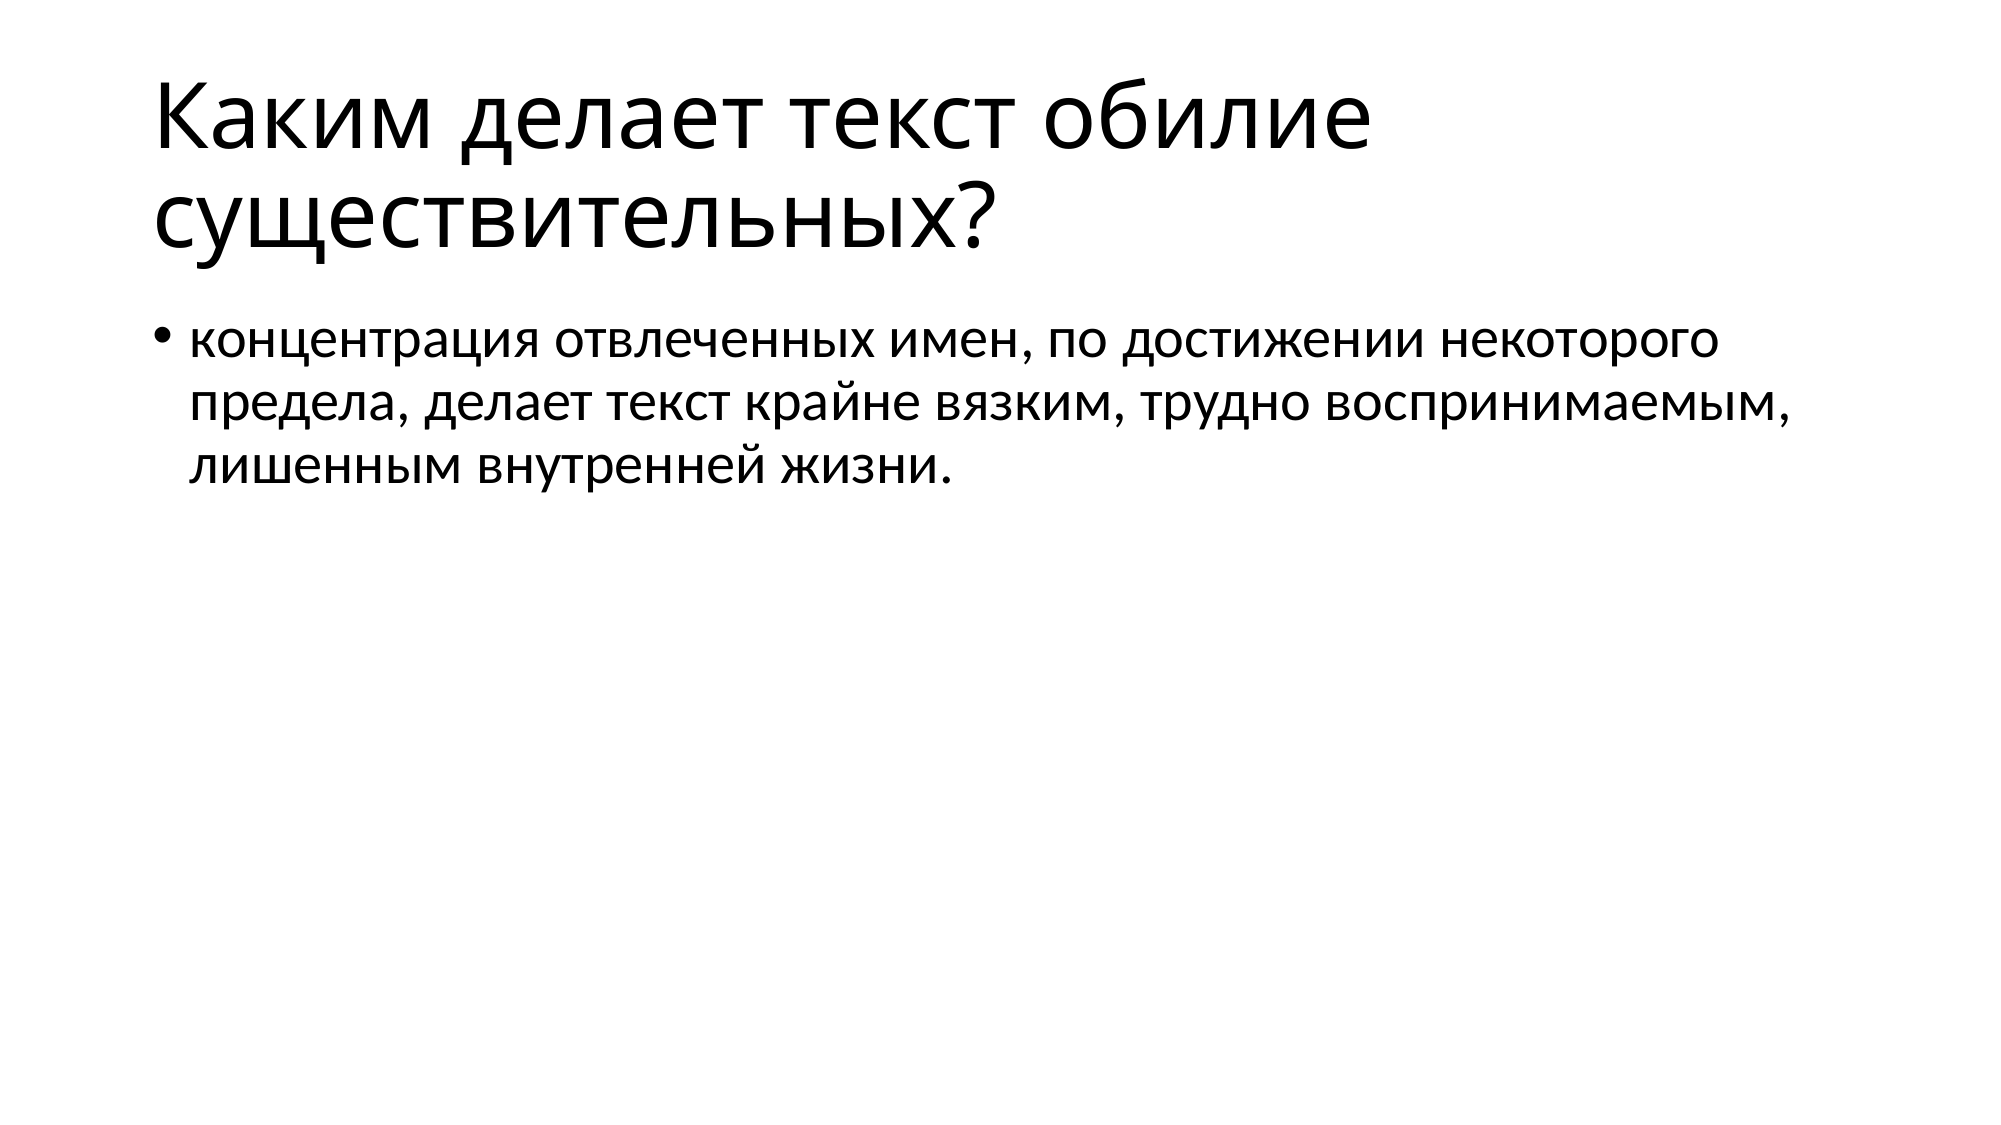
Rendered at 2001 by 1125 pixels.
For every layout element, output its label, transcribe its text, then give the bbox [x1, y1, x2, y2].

list концентрация отвлеченных имен, по достижении некоторого предела, делает текст крайне вязким, трудно воспринимаемым, лишенным внутренней жизни. [137, 299, 1863, 1014]
title Каким делает текст обилие существительных? [137, 59, 1863, 278]
